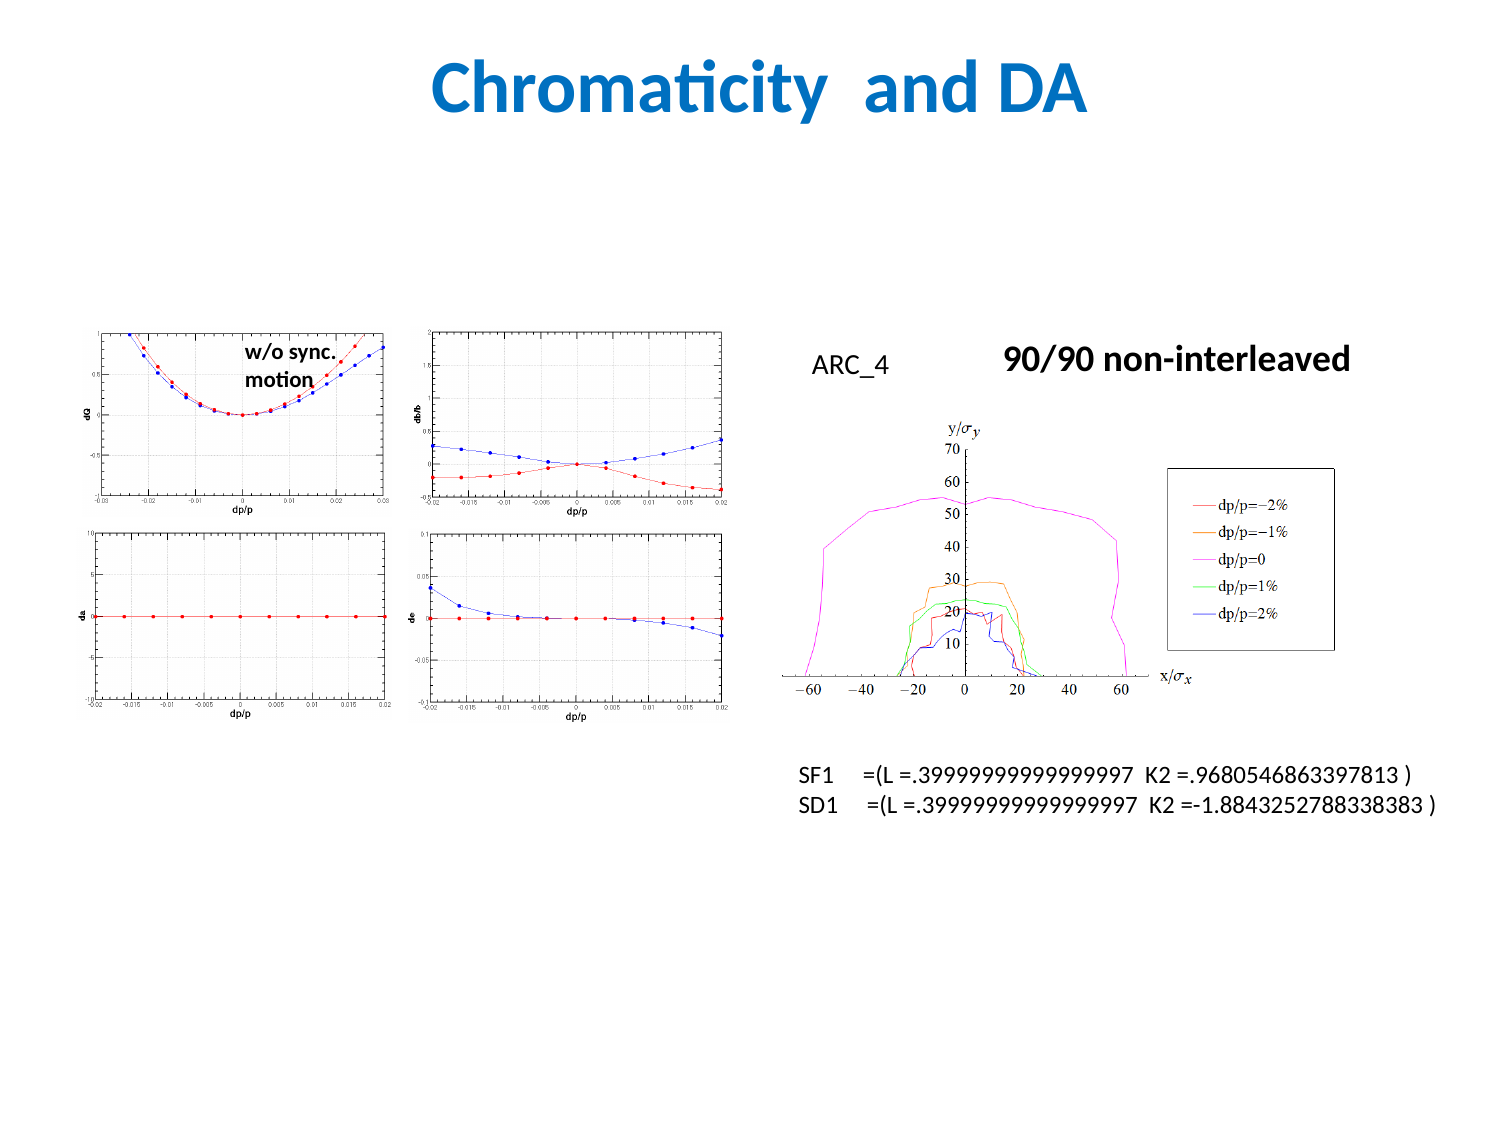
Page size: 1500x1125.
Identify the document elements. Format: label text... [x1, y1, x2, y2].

picture [76, 527, 392, 720]
picture [81, 327, 392, 517]
picture [410, 326, 731, 521]
picture [407, 528, 731, 723]
text_box ARC_4 [797, 338, 916, 388]
text_box 90/90 non-interleaved [987, 326, 1367, 386]
picture [771, 417, 1341, 705]
text_box SF1 =(L =.39999999999999997 K2 =.9680546863397813 ) SD1 =(L =.39999999999999997 K2 =-1.8843252788338383 ) [783, 751, 1457, 827]
title Chromaticity and DA [85, 7, 1436, 159]
